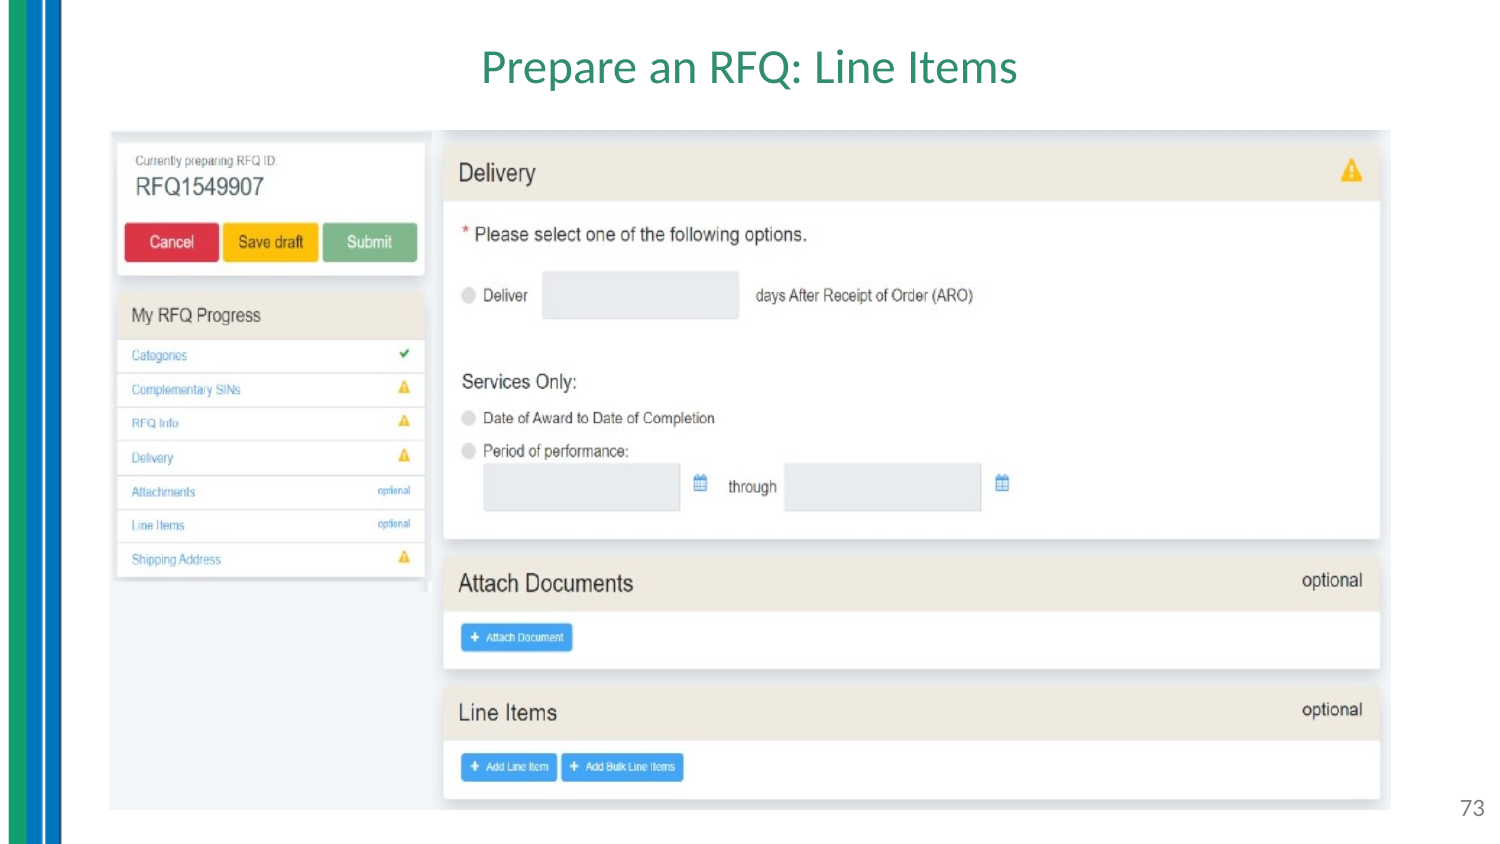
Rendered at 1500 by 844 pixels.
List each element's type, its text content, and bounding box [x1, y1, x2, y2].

title Prepare an RFQ: Line Items [75, 33, 1425, 102]
picture [29, 0, 1500, 844]
picture [0, 0, 26, 844]
